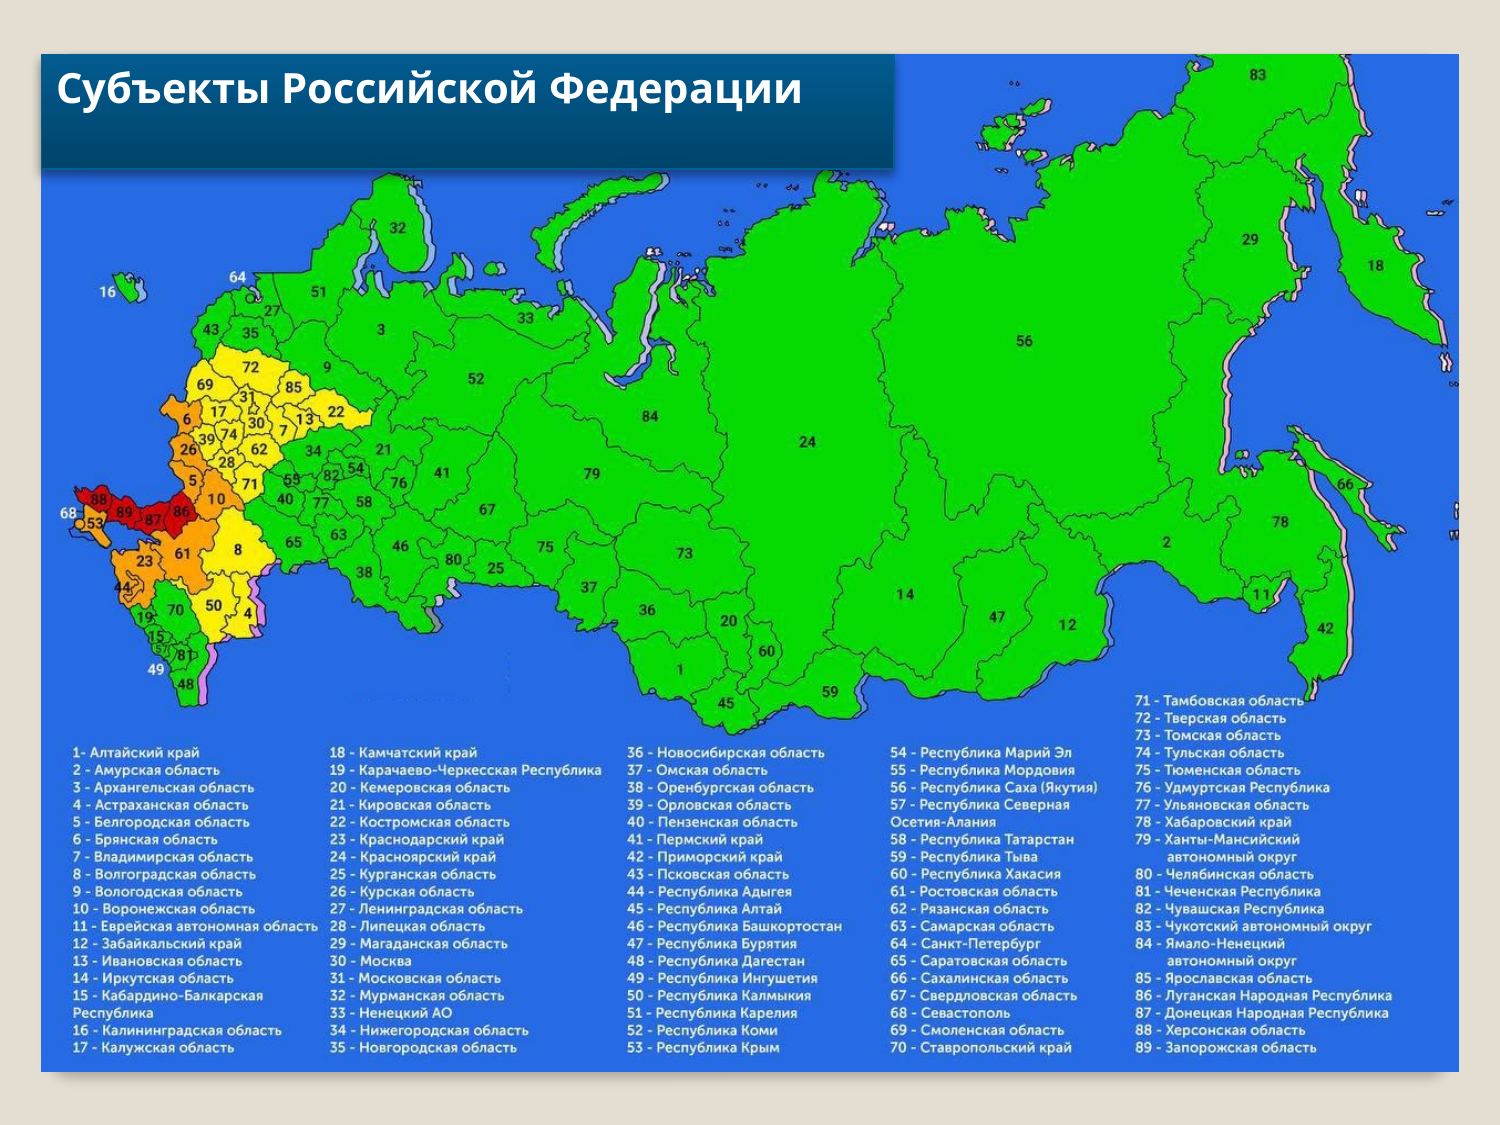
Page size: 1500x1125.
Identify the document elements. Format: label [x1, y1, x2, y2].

picture [41, 54, 1459, 1072]
